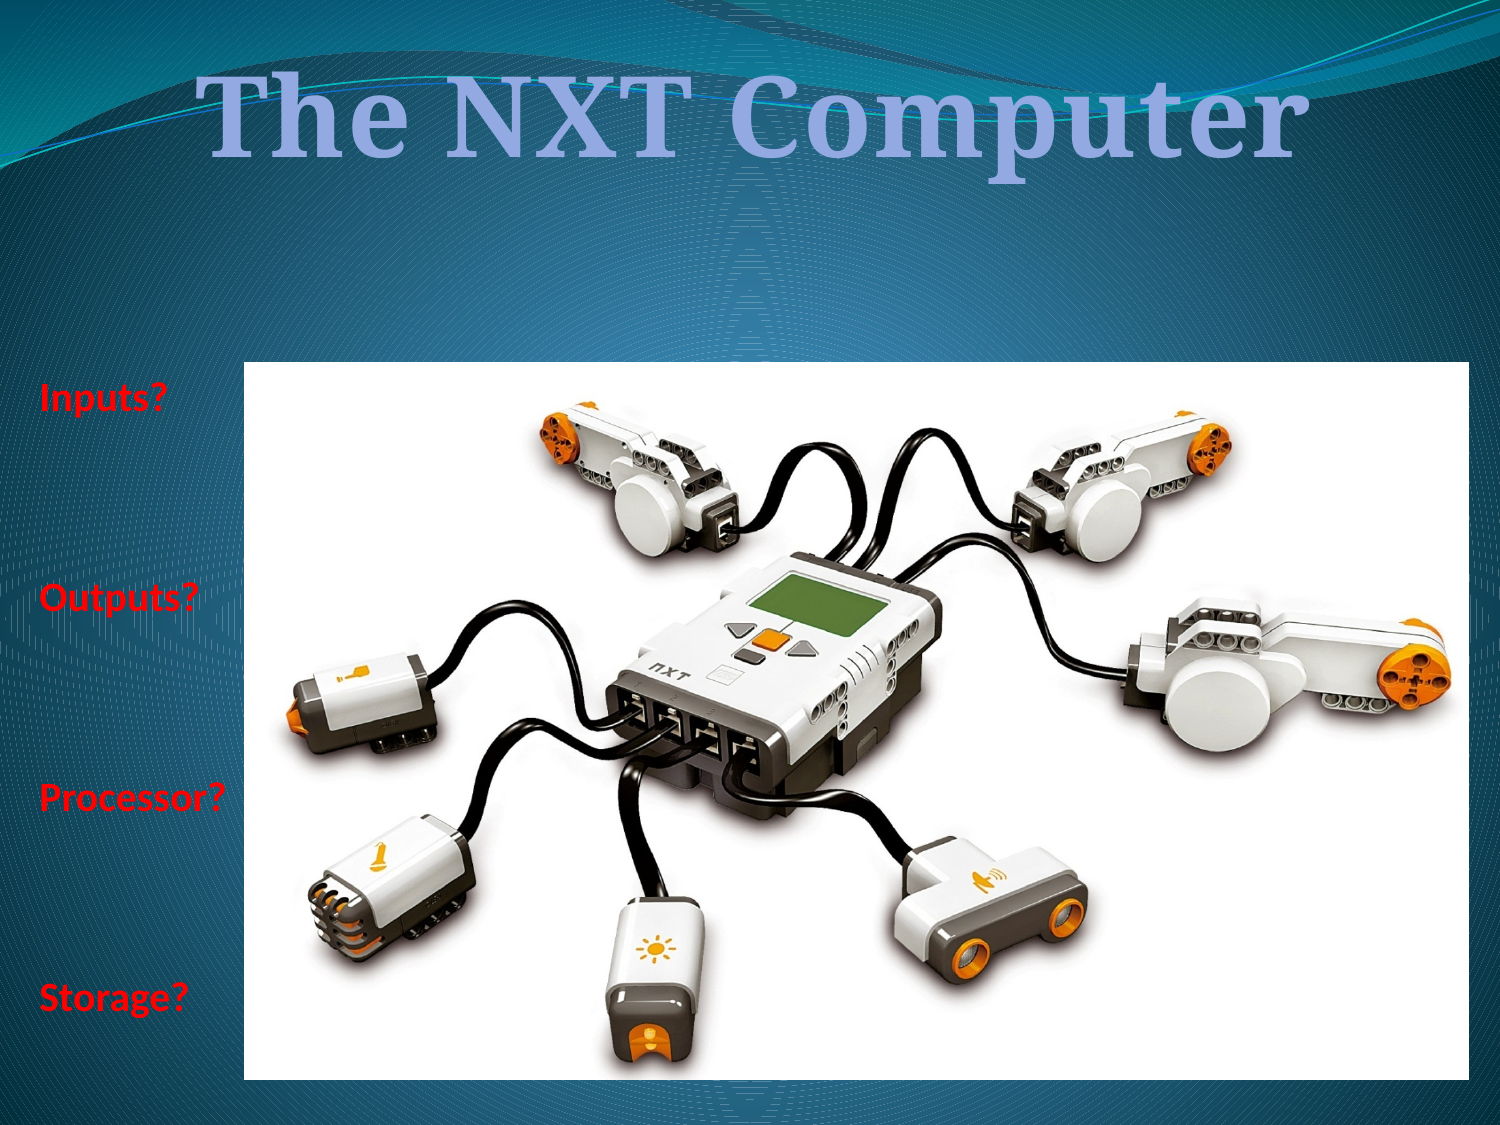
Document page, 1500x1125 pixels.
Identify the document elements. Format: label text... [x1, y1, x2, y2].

title Introduction to Computers Review [236, 364, 242, 1028]
text_box The NXT Computer [180, 37, 1328, 188]
text_box Inputs? Outputs? Processor? Storage? [24, 362, 242, 1028]
picture [243, 362, 1469, 1081]
